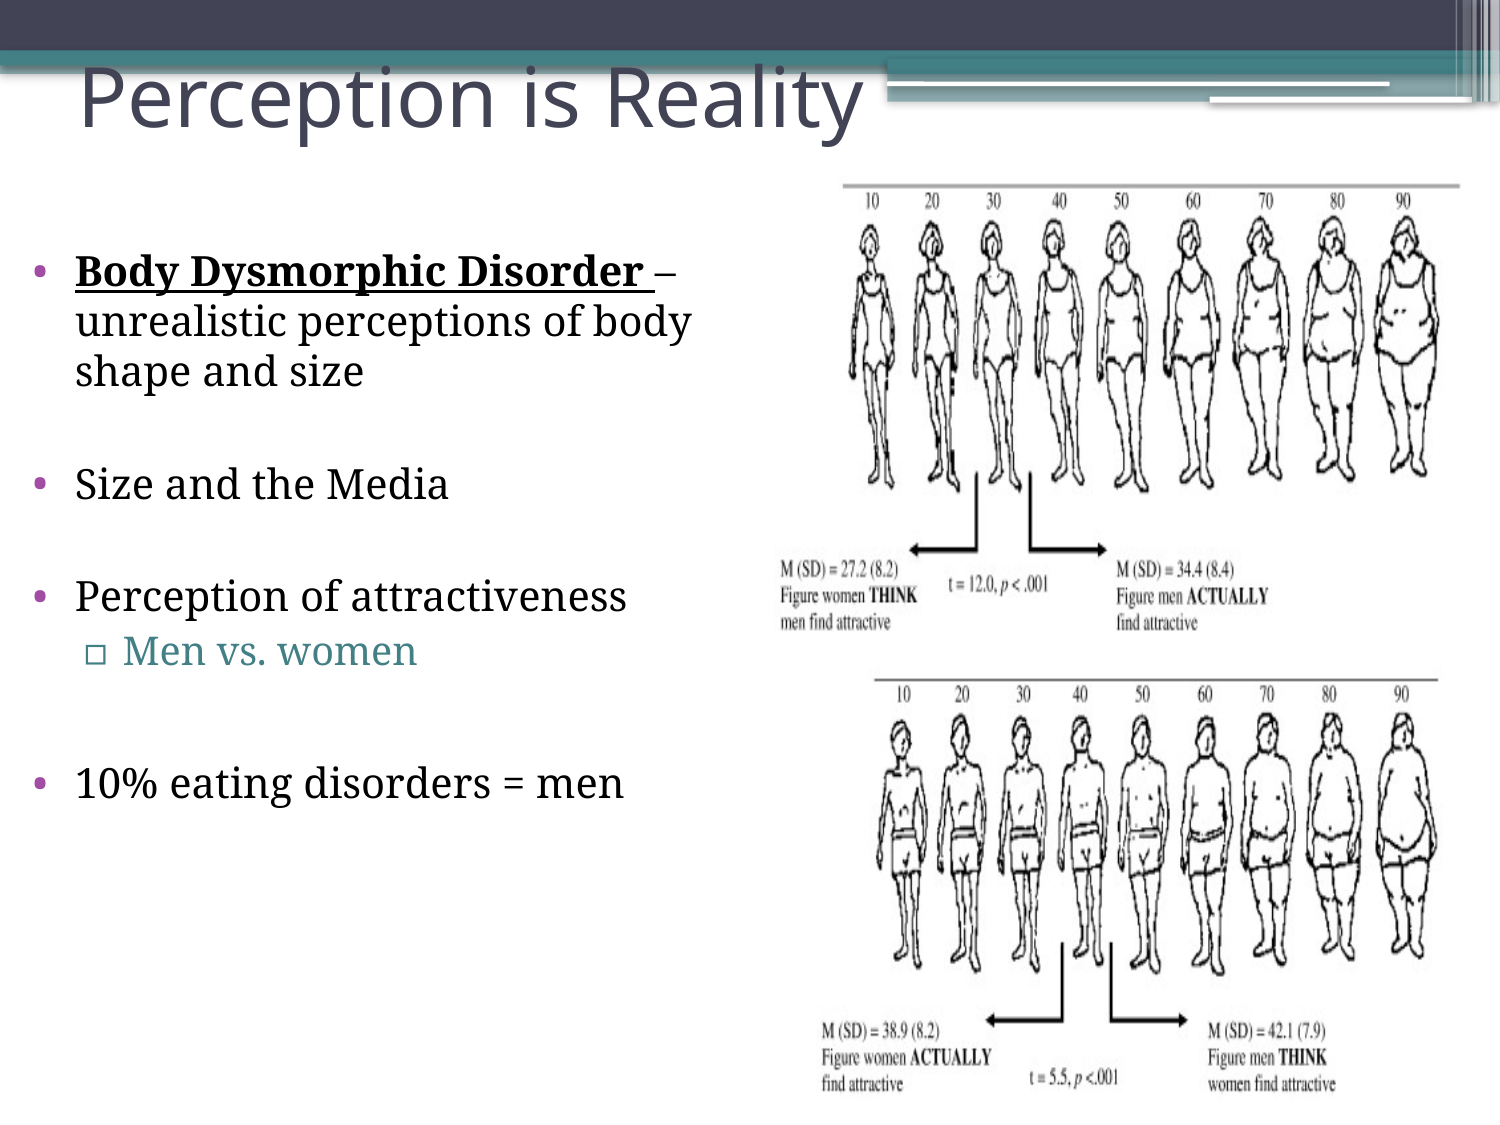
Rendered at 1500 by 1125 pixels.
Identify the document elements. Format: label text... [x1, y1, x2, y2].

title Perception is Reality [62, 0, 1215, 188]
picture [774, 174, 1462, 1101]
list Body Dysmorphic Disorder – unrealistic perceptions of body shape and size Size and the Media Perception of attractiveness Men vs. women 10% eating disorders = men [0, 237, 767, 1075]
